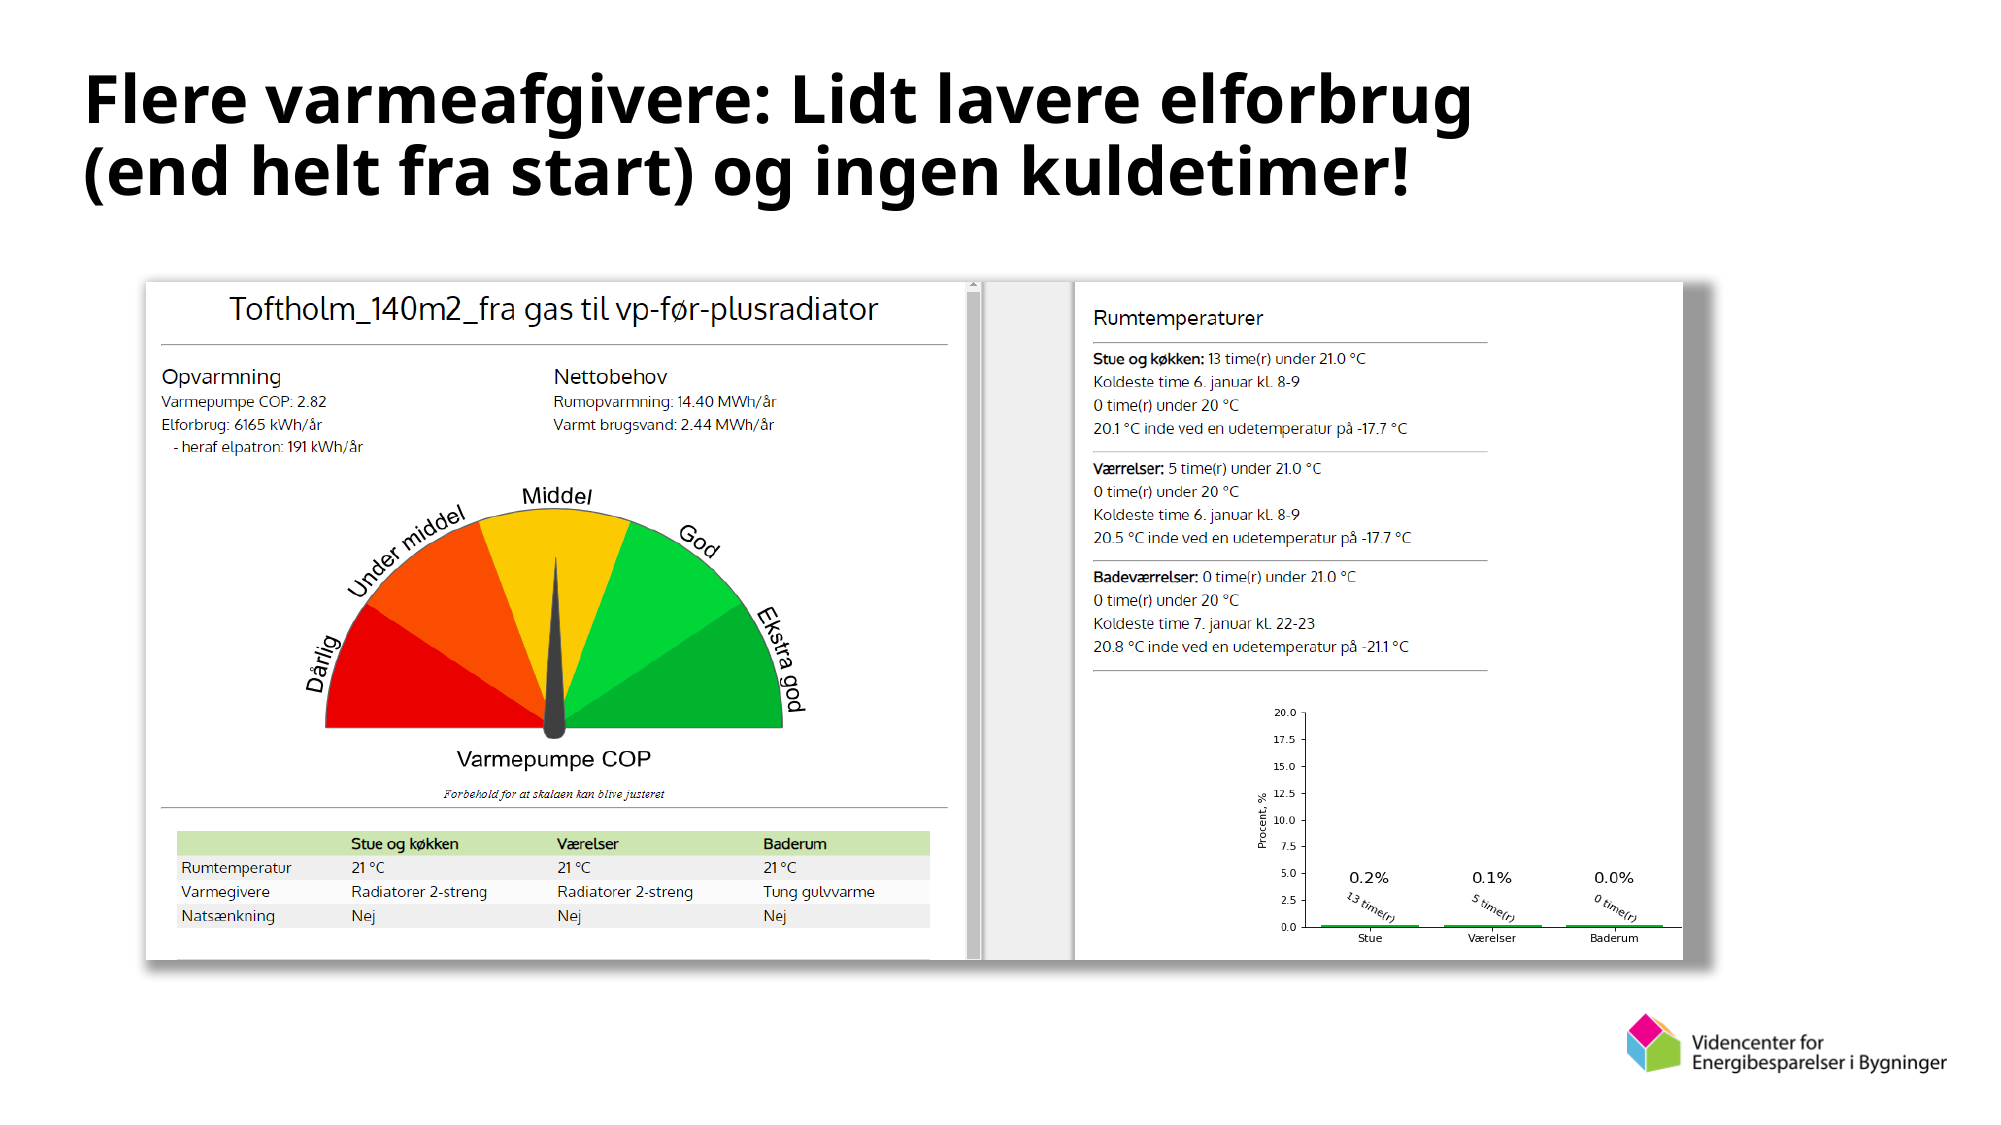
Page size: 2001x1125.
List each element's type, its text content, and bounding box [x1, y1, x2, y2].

title Flere varmeafgivere: Lidt lavere elforbrug (end helt fra start) og ingen kuldetimer! [68, 59, 1794, 216]
picture [1627, 1013, 1947, 1074]
picture [146, 282, 1683, 960]
